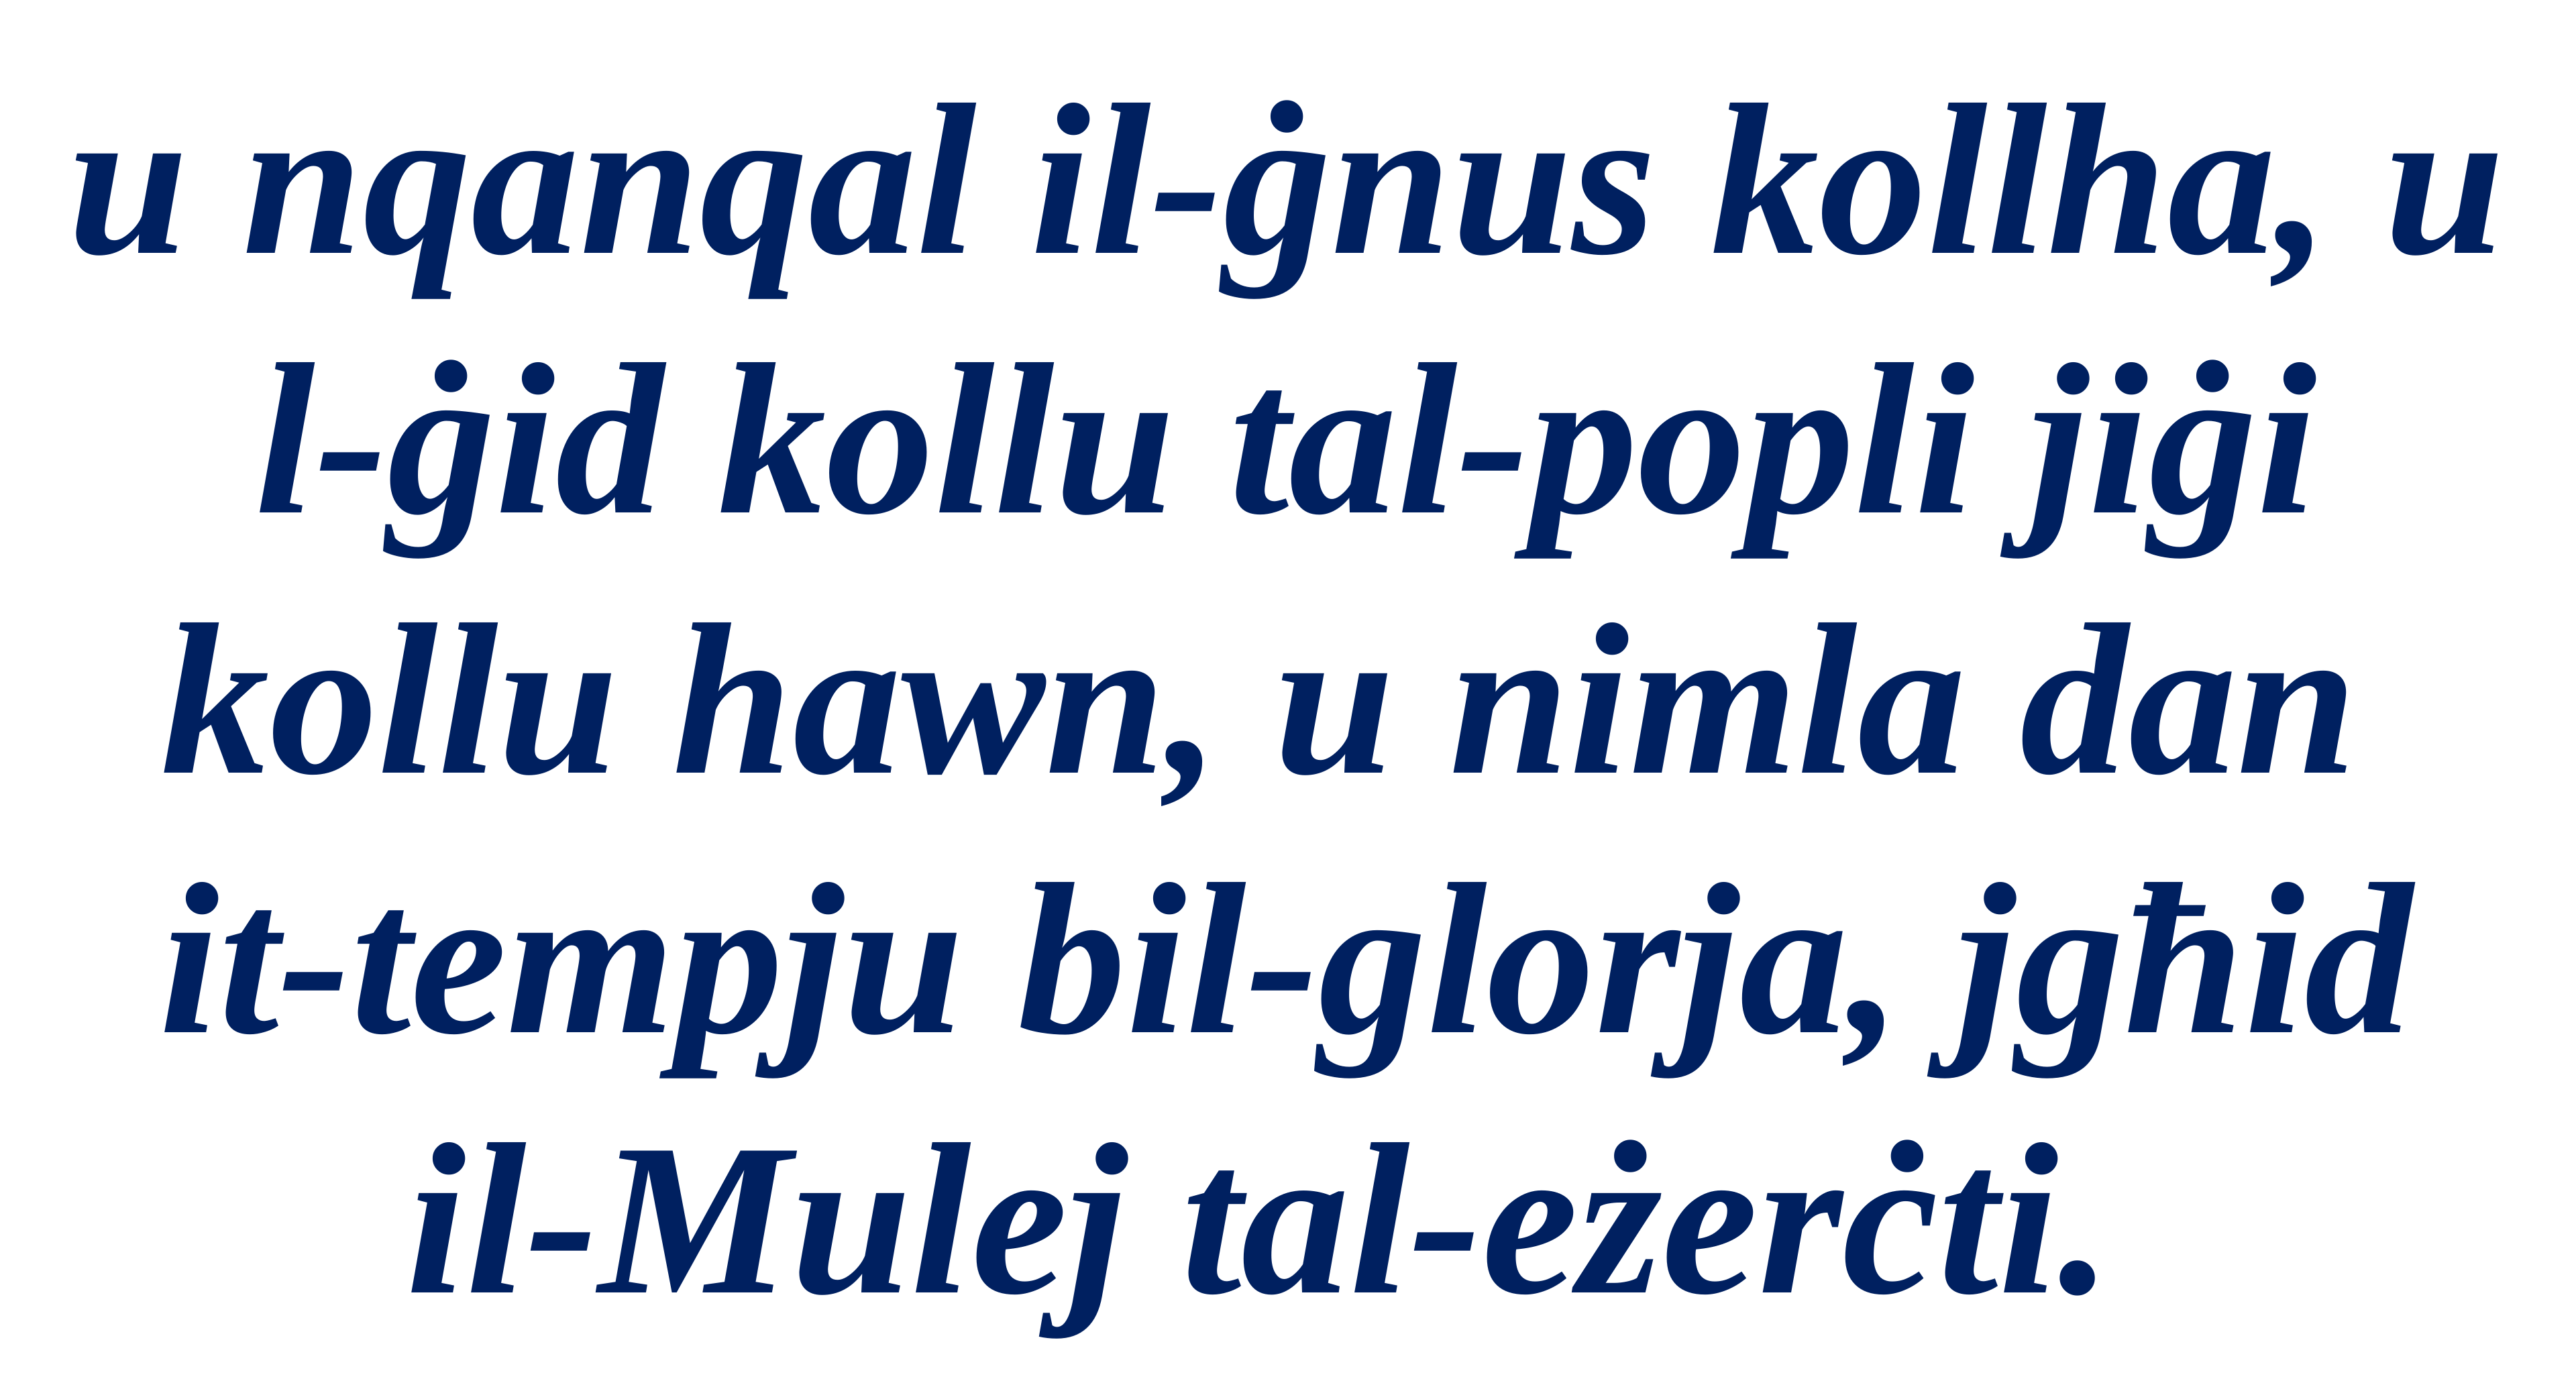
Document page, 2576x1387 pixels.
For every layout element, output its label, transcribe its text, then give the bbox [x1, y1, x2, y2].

text_box u nqanqal il-ġnus kollha, u l-ġid kollu tal-popli jiġi kollu hawn, u nimla dan it-tempju bil-glorja, jgħid il-Mulej tal-eżerċti. [38, 25, 2538, 1347]
